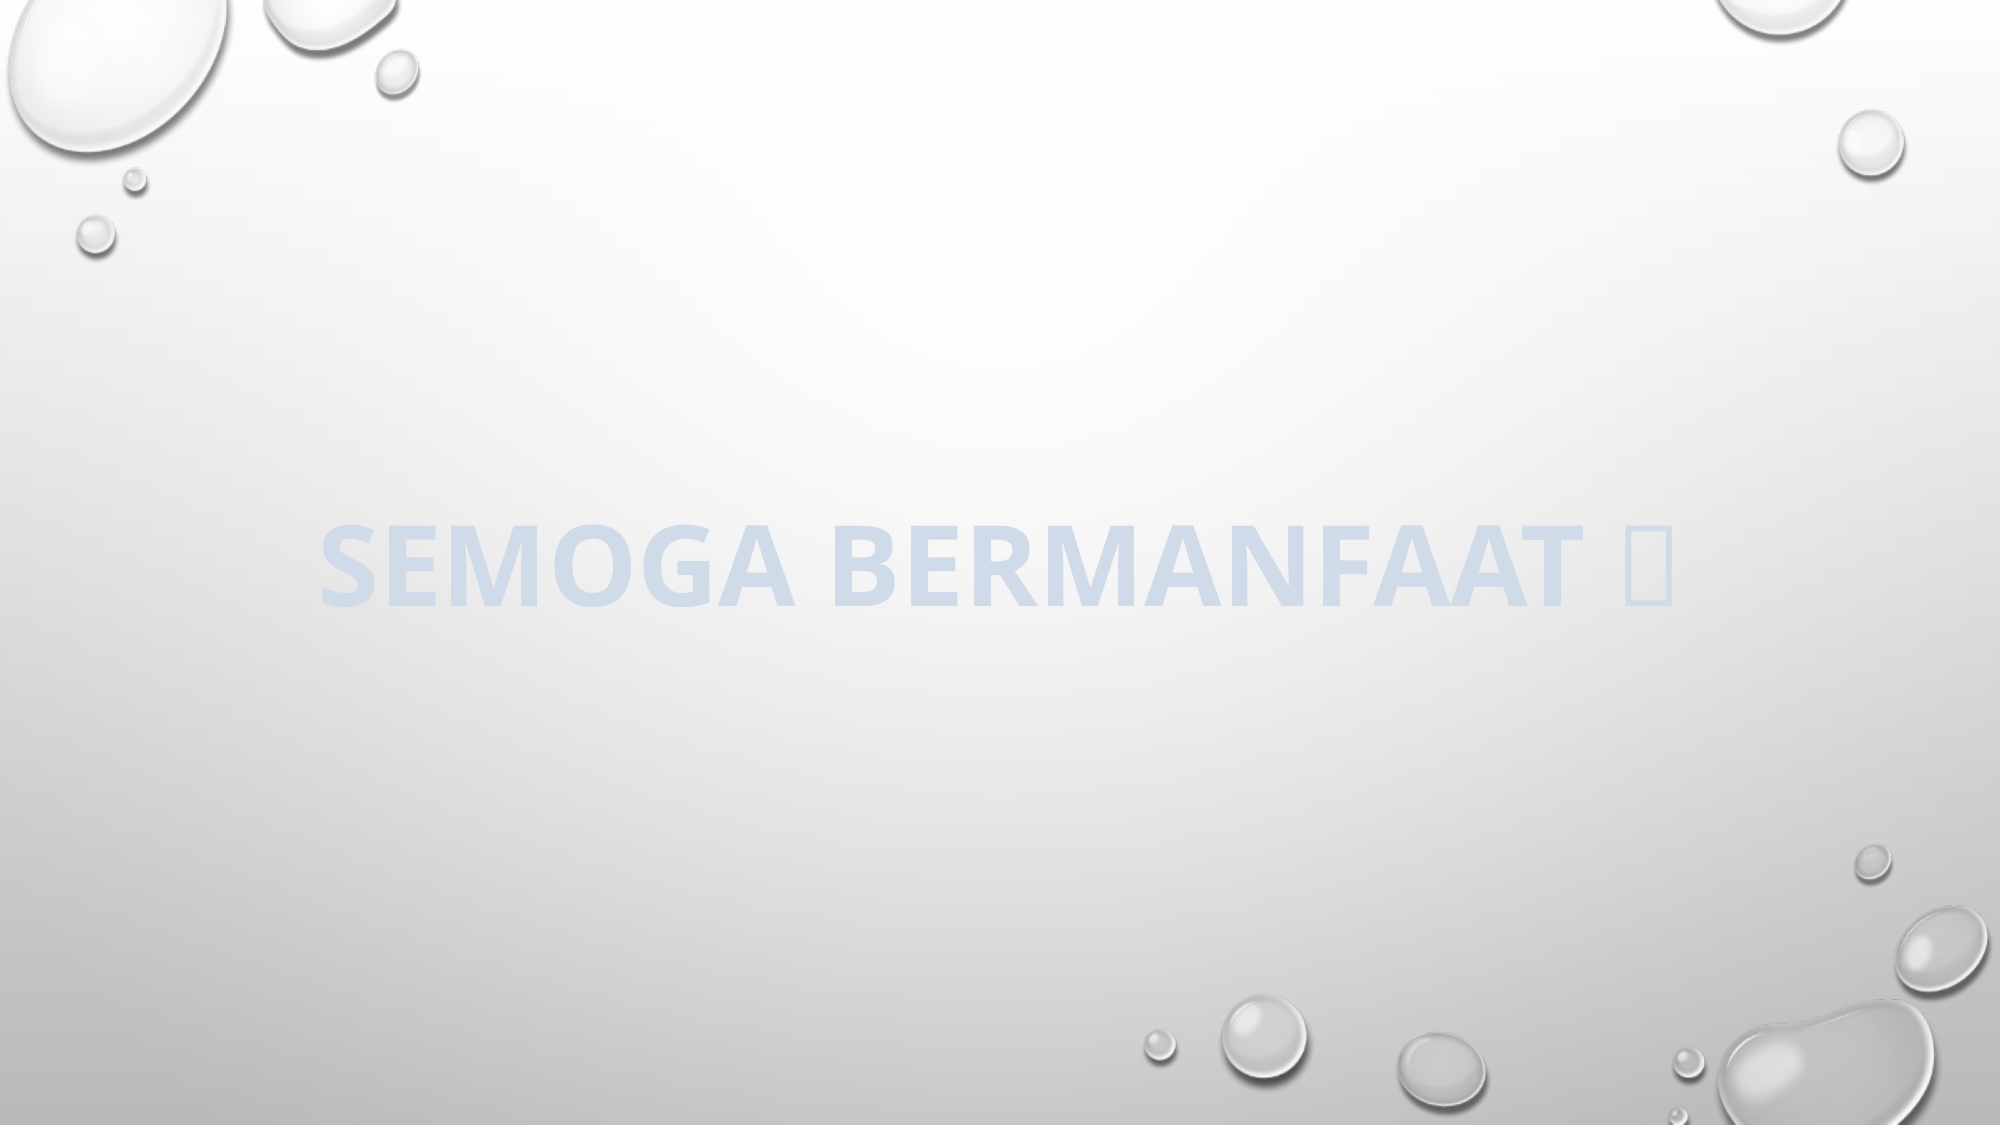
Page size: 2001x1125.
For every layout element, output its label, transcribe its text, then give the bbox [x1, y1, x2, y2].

picture [0, 0, 2000, 1125]
text_box SEMOGA BERMANFAAT  [302, 486, 1698, 637]
